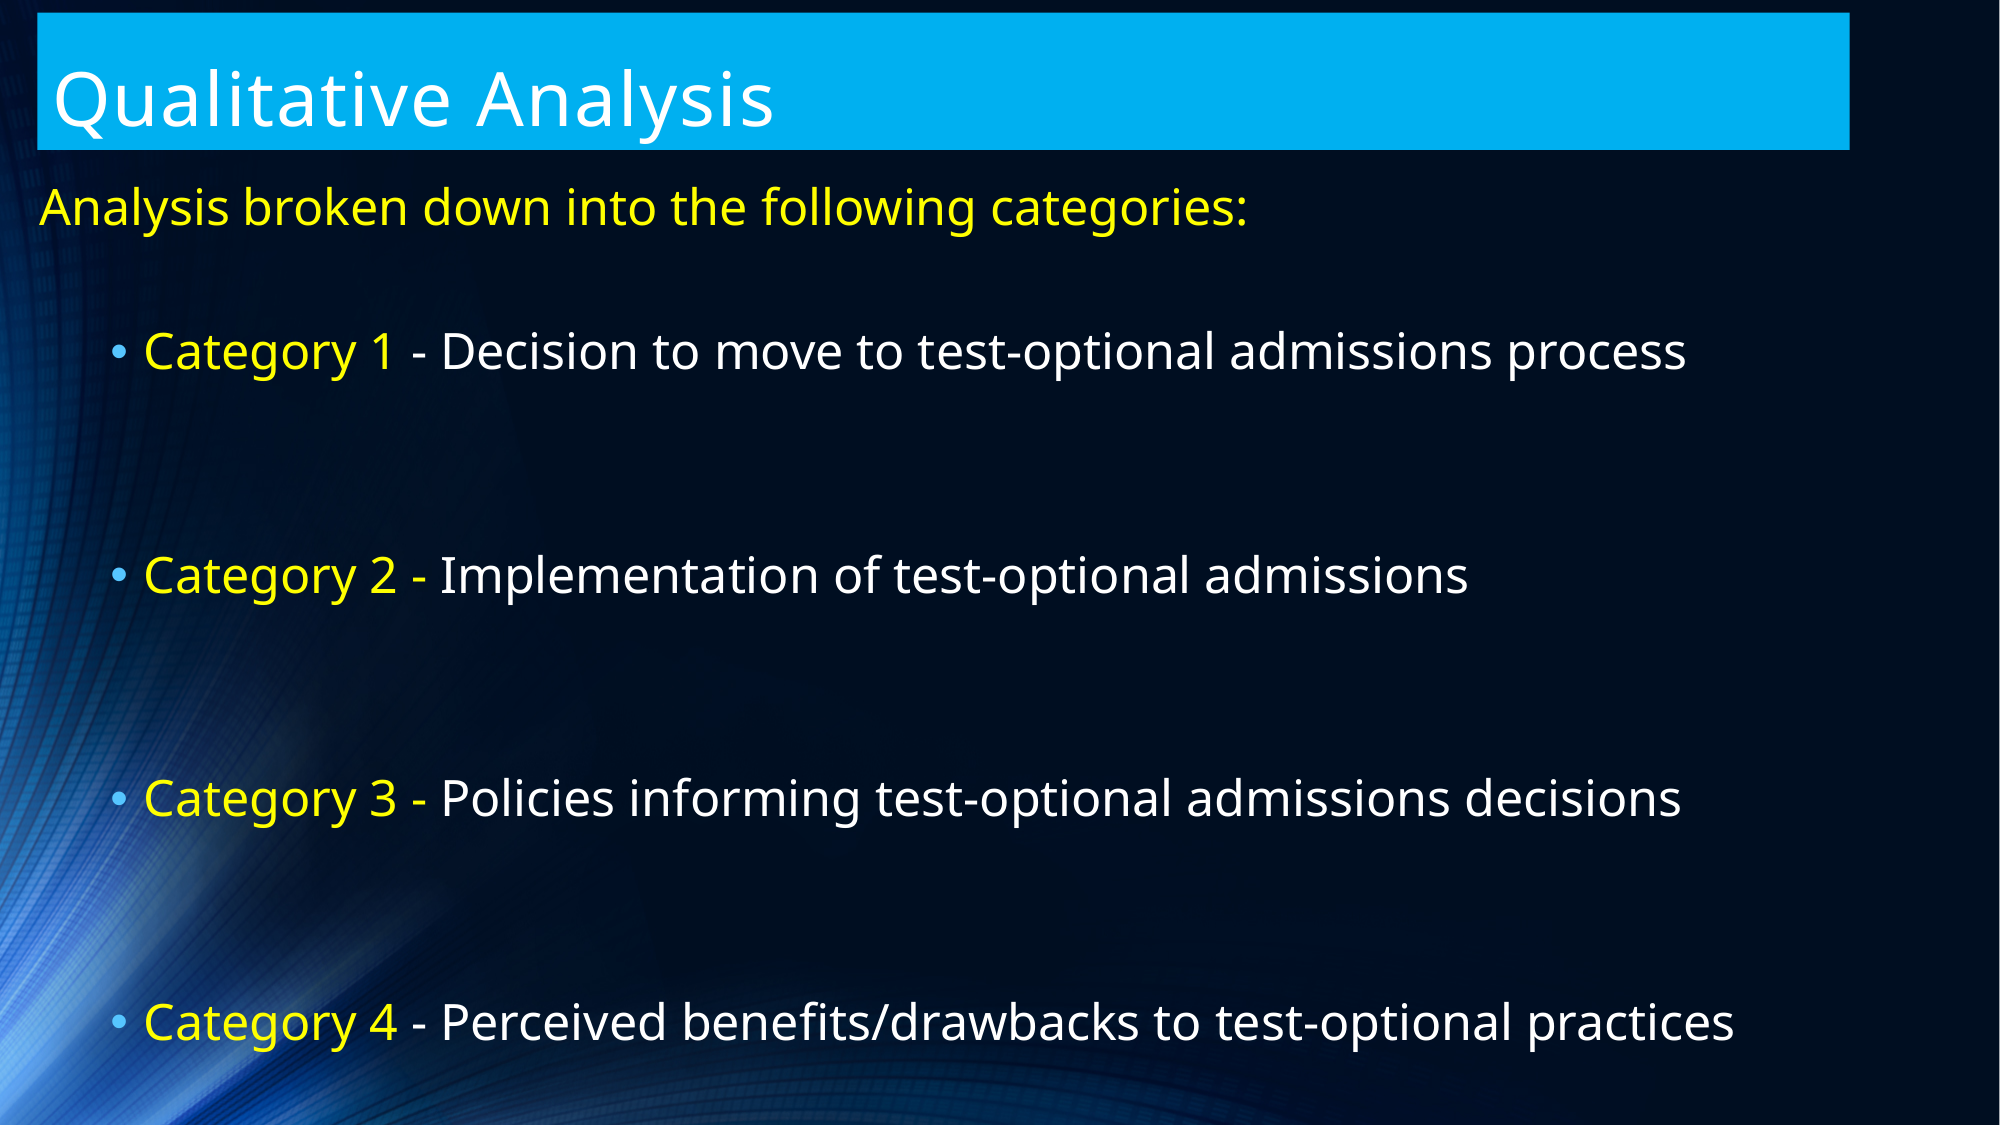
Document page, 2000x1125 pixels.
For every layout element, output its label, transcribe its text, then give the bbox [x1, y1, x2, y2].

list Analysis broken down into the following categories: Category 1 - Decision to move to test-optional admissions process Category 2 - Implementation of test-optional admissions Category 3 - Policies informing test-optional admissions decisions Category 4 - Perceived benefits/drawbacks to test-optional practices [24, 174, 1963, 1075]
picture [0, 0, 2000, 1125]
title Qualitative Analysis [37, 12, 1850, 150]
